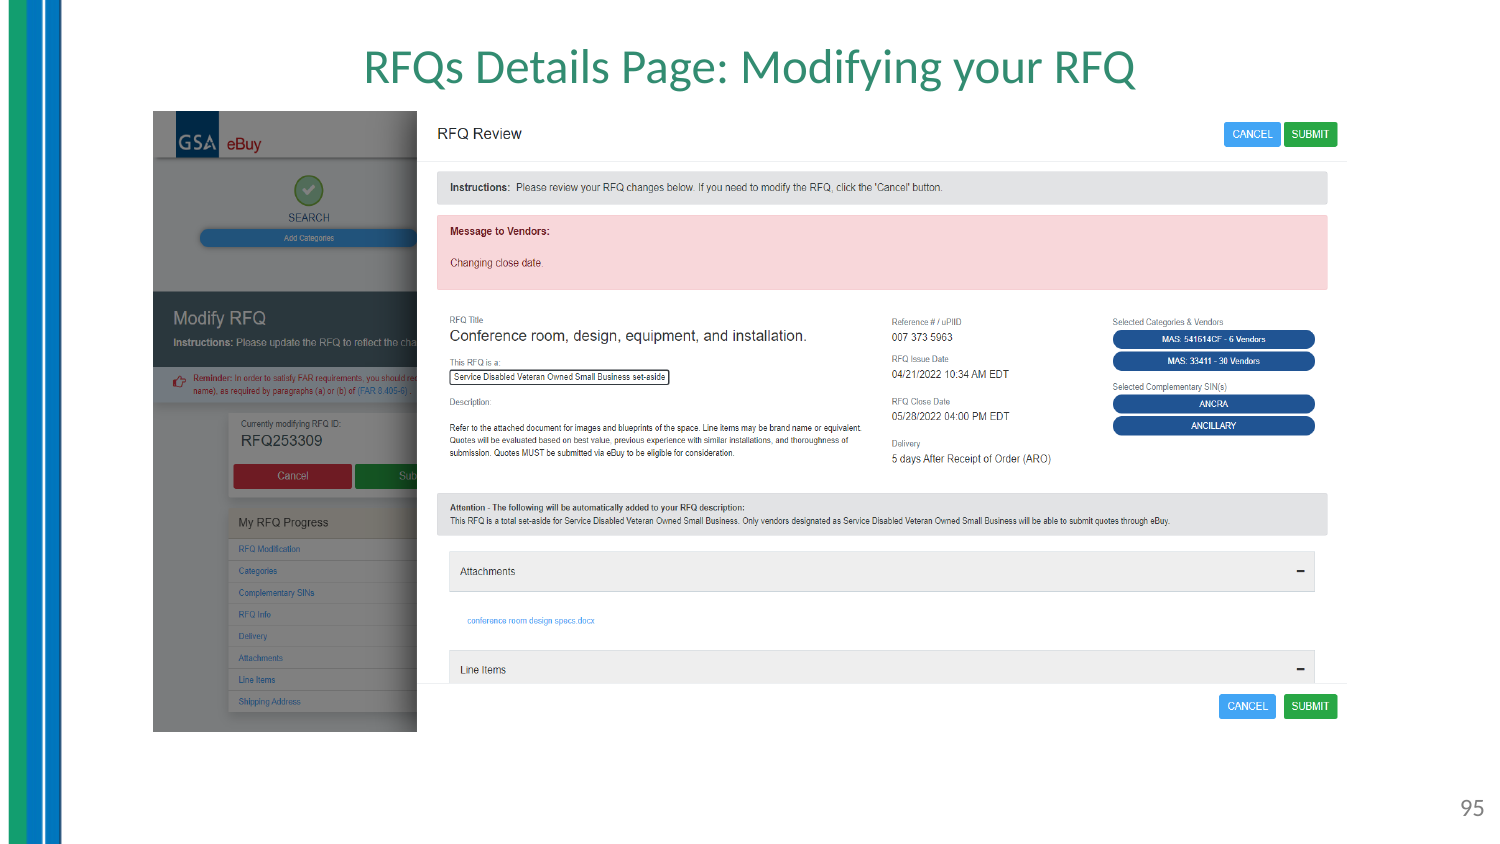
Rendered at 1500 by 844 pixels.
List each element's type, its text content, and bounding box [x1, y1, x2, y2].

picture [0, 0, 26, 844]
picture [29, 0, 1500, 844]
title RFQs Details Page: Modifying your RFQ [75, 33, 1425, 102]
